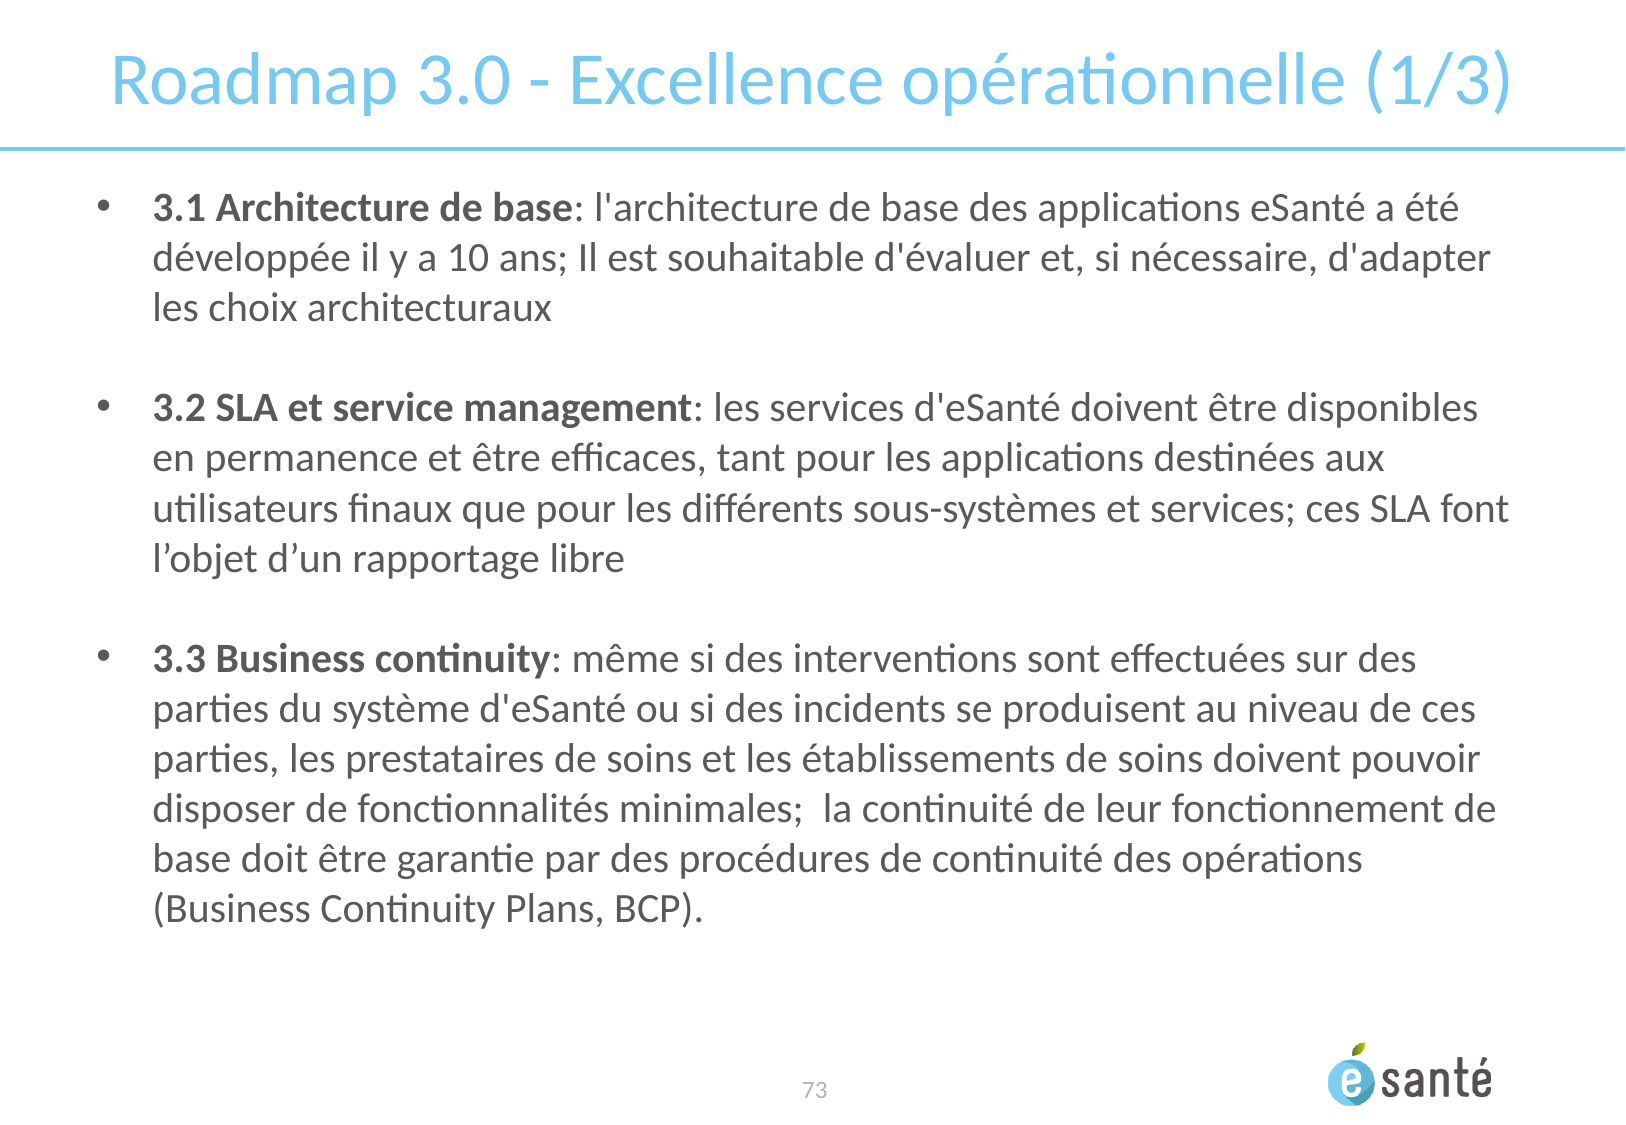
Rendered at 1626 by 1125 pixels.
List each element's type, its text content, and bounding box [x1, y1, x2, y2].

picture [1299, 1035, 1542, 1125]
list 3.1 Architecture de base: l'architecture de base des applications eSanté a été développée il y a 10 ans; Il est souhaitable d'évaluer et, si nécessaire, d'adapter les choix architecturaux 3.2 SLA et service management: les services d'eSanté doivent être disponibles en permanence et être efficaces, tant pour les applications destinées aux utilisateurs finaux que pour les différents sous-systèmes et services; ces SLA font l’objet d’un rapportage libre 3.3 Business continuity: même si des interventions sont effectuées sur des parties du système d'eSanté ou si des incidents se produisent au niveau de ces parties, les prestataires de soins et les établissements de soins doivent pouvoir disposer de fonctionnalités minimales; la continuité de leur fonctionnement de base doit être garantie par des procédures de continuité des opérations (Business Continuity Plans, BCP). [81, 172, 1544, 1035]
title Roadmap 3.0 - Excellence opérationnelle (1/3) [0, 0, 1625, 149]
slide_number 73 [625, 1058, 1005, 1119]
